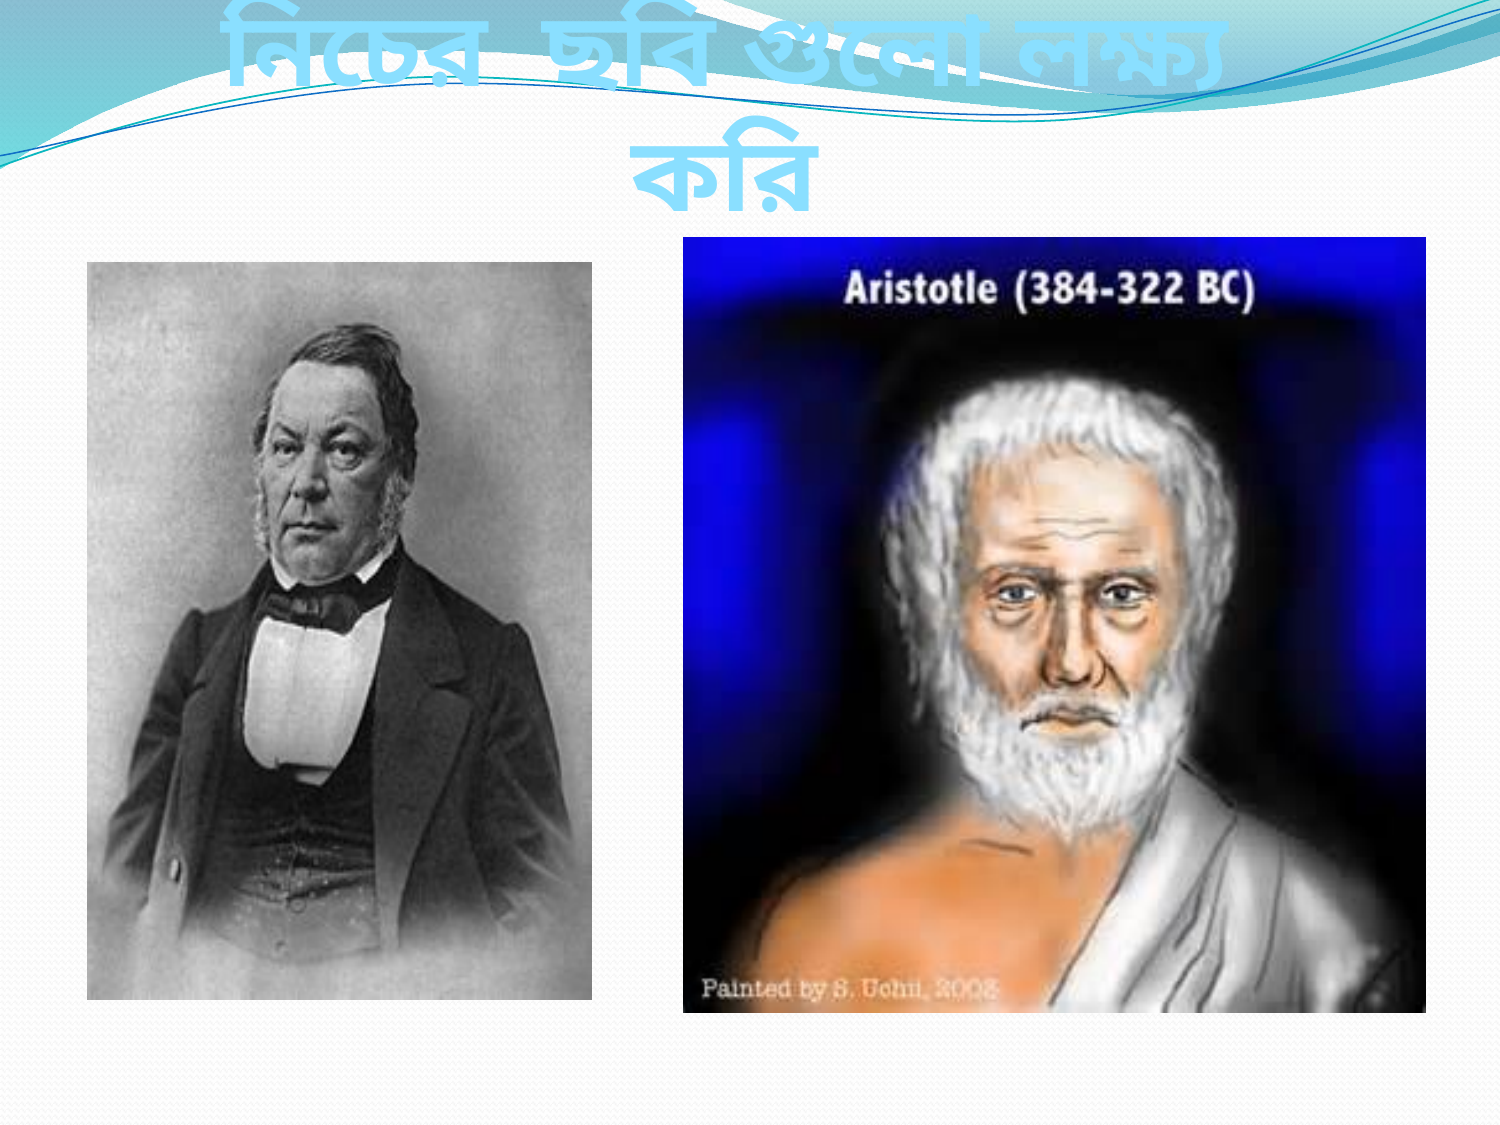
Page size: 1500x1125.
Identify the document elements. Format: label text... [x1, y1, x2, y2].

title নিচের ছবি গুলো লক্ষ্য করি [174, 45, 1275, 233]
picture [682, 237, 1426, 1013]
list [87, 262, 592, 1001]
